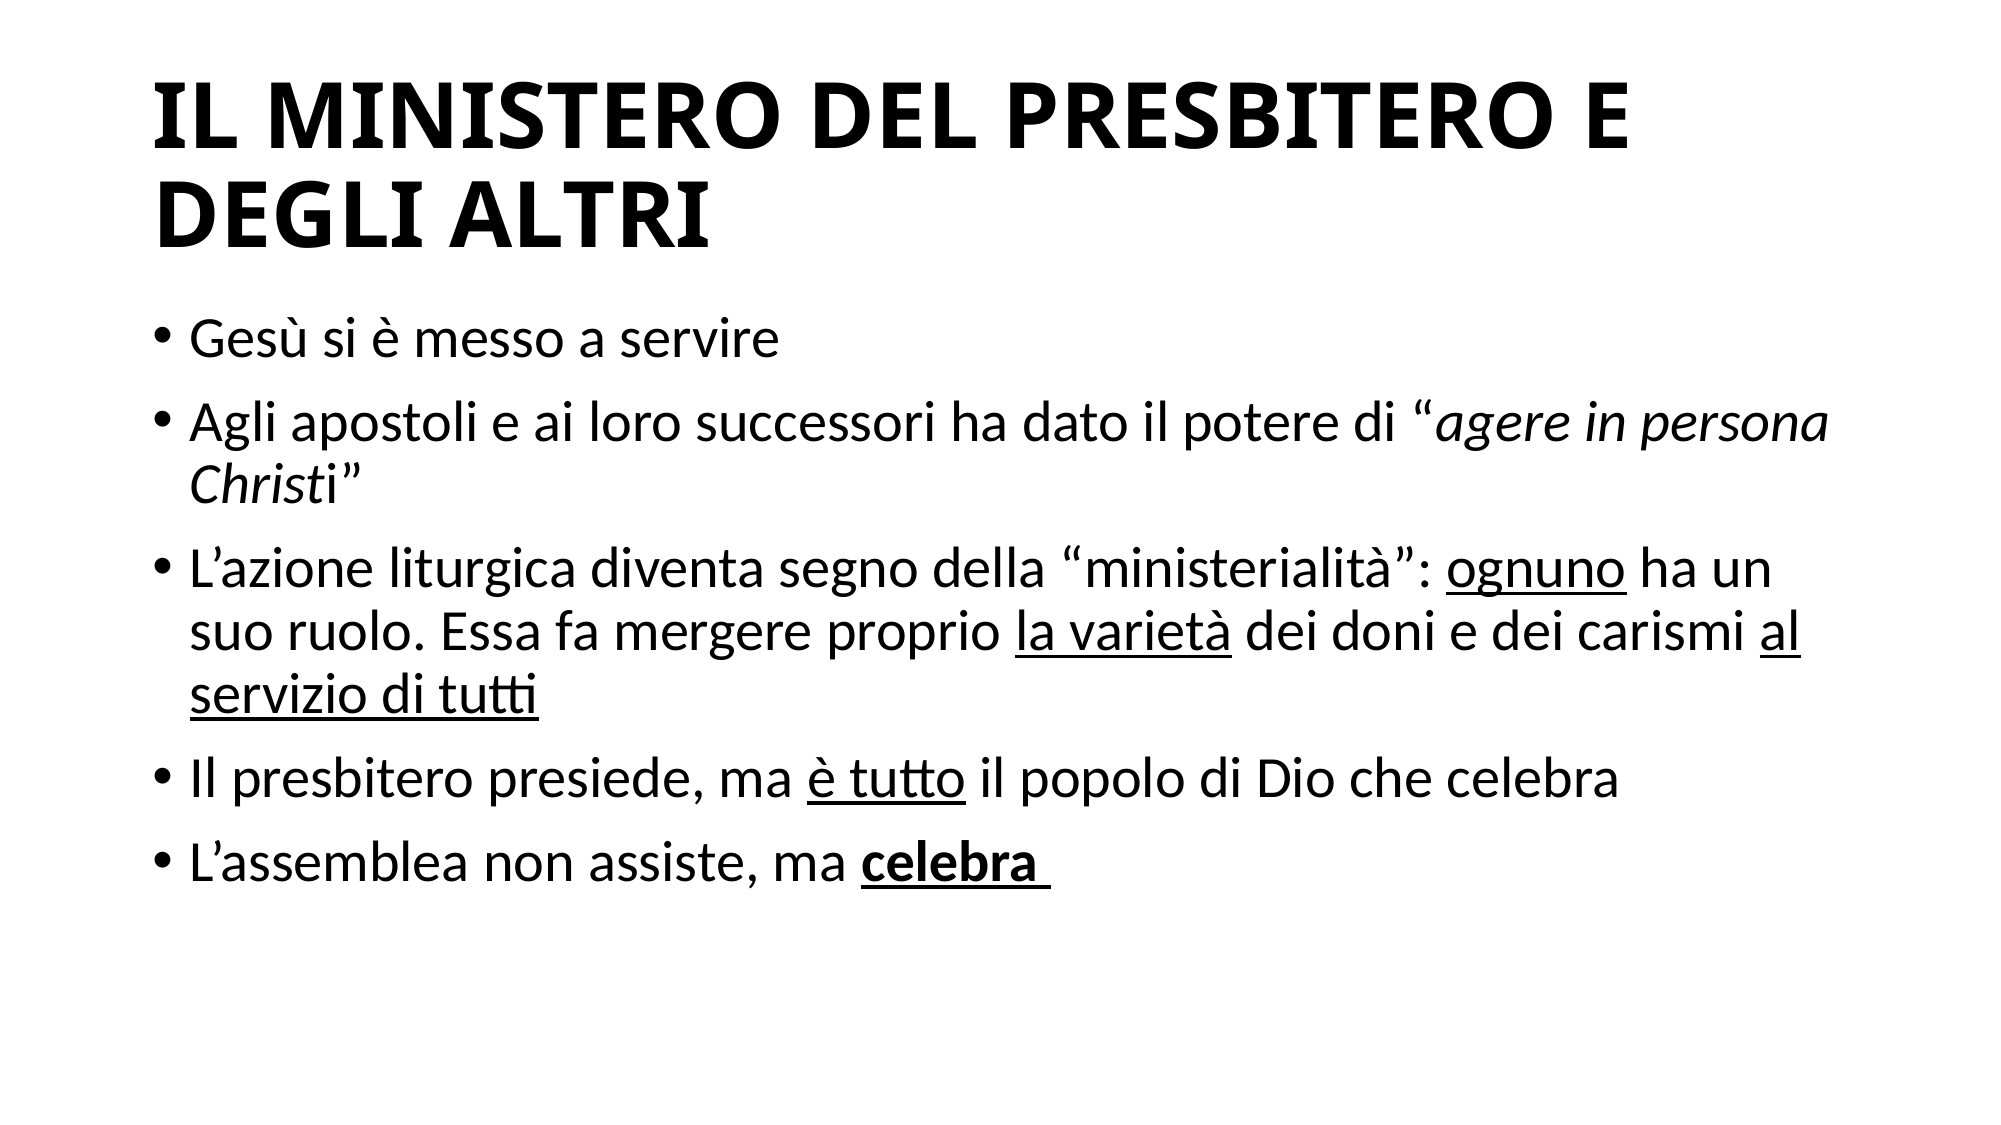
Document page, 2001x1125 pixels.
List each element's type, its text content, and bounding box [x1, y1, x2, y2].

list Gesù si è messo a servire Agli apostoli e ai loro successori ha dato il potere di “agere in persona Christi” L’azione liturgica diventa segno della “ministerialità”: ognuno ha un suo ruolo. Essa fa mergere proprio la varietà dei doni e dei carismi al servizio di tutti Il presbitero presiede, ma è tutto il popolo di Dio che celebra L’assemblea non assiste, ma celebra [137, 299, 1863, 1014]
title IL MINISTERO DEL PRESBITERO E DEGLI ALTRI [137, 59, 1863, 278]
